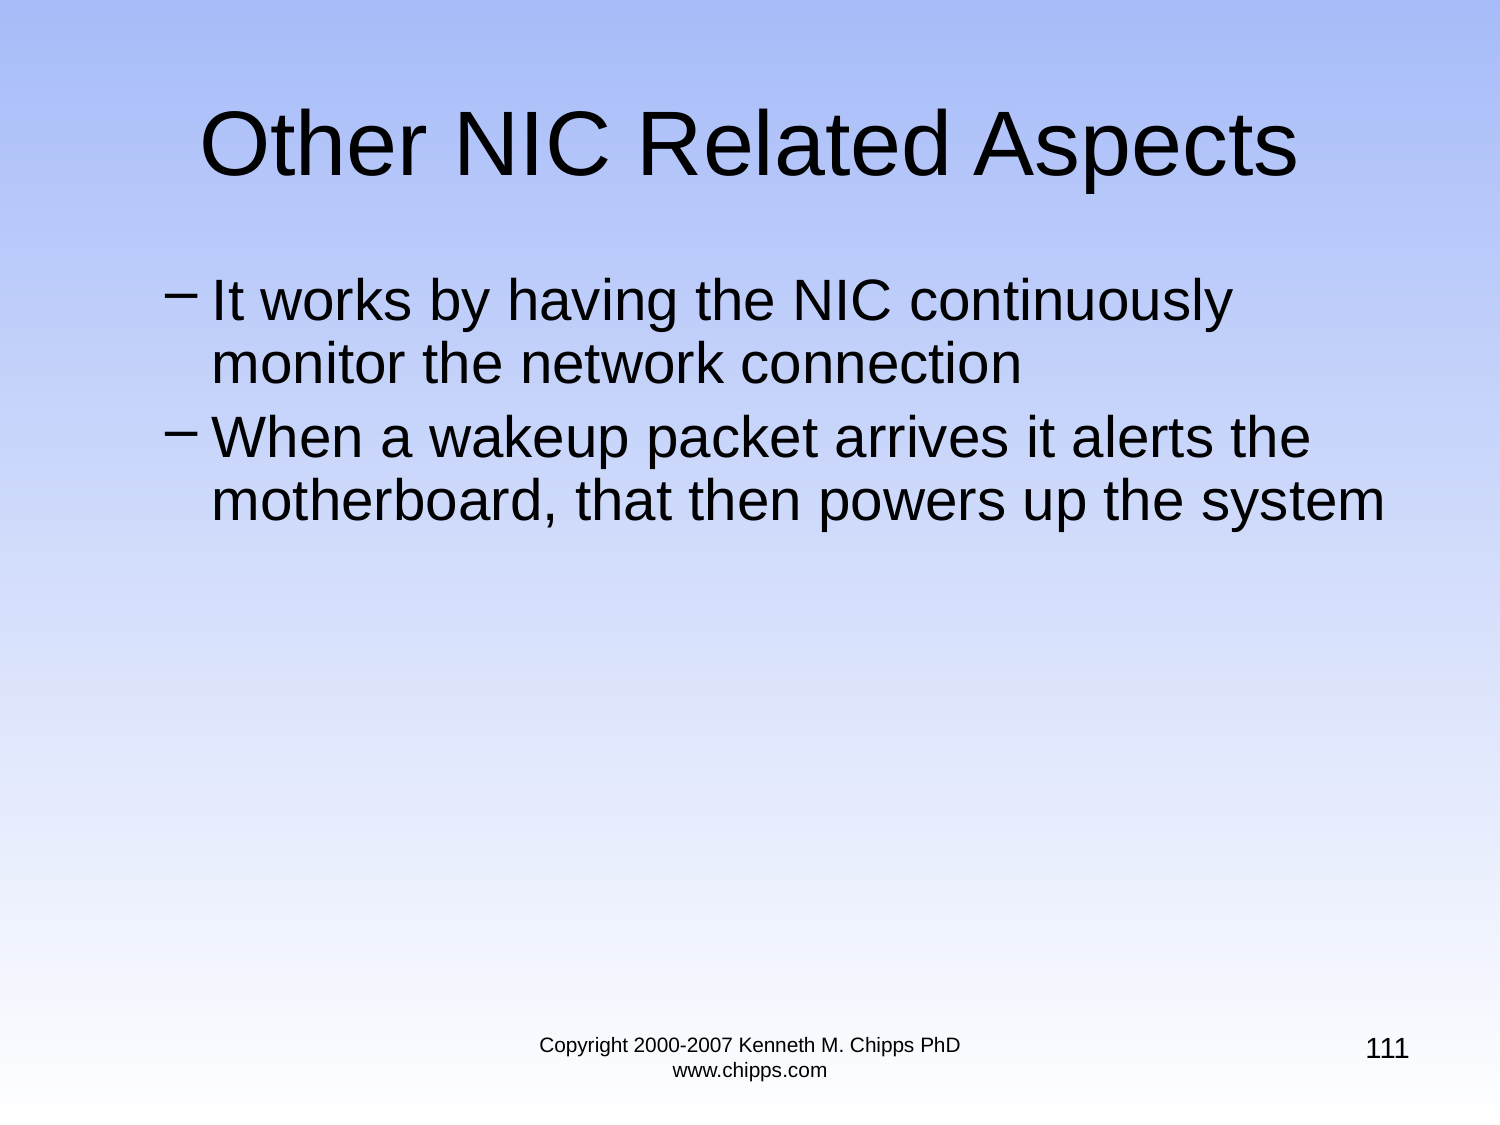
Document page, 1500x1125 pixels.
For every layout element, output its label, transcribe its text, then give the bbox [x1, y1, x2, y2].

slide_number 111 [1074, 1021, 1426, 1101]
footer Copyright 2000-2007 Kenneth M. Chipps PhD www.chipps.com [449, 1024, 1051, 1103]
title Other NIC Related Aspects [74, 44, 1426, 233]
list It works by having the NIC continuously monitor the network connection When a wakeup packet arrives it alerts the motherboard, that then powers up the system [74, 262, 1426, 1006]
